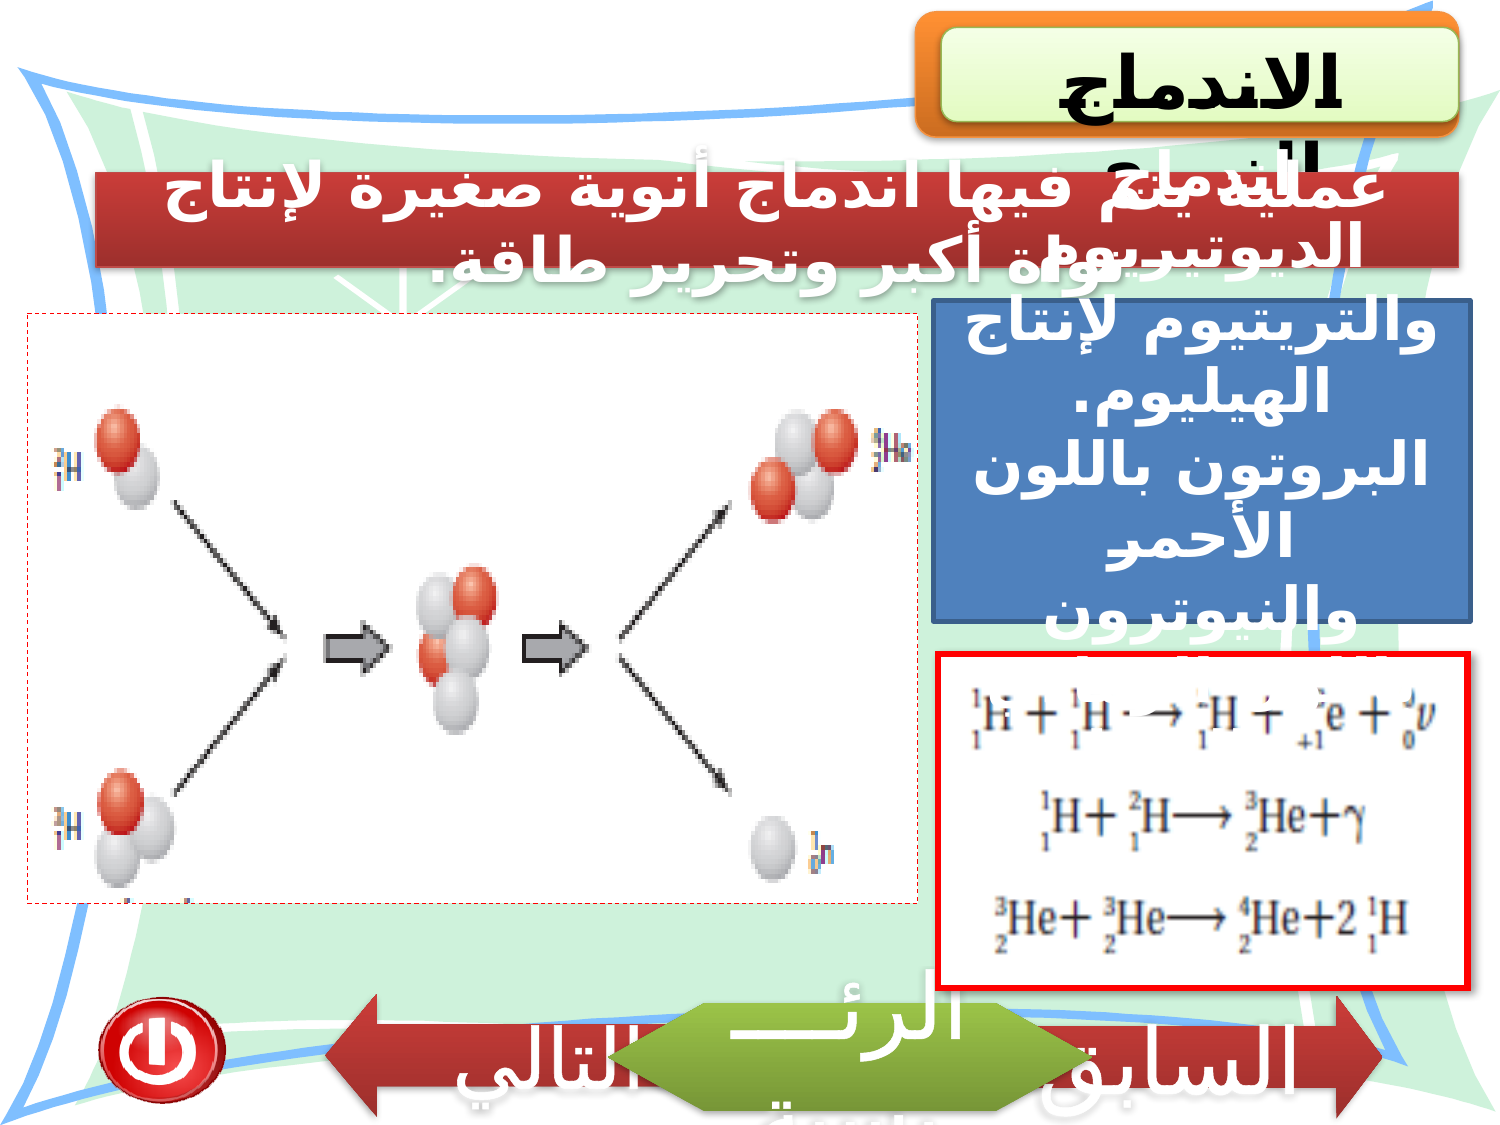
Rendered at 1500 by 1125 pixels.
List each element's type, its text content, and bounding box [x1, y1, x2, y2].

picture [28, 314, 918, 903]
picture [940, 656, 1465, 986]
text_box اندماج الديوتيريوم والتريتيوم لإنتاج الهيليوم. البروتون باللون الأحمر والنيوترون باللون الرمادي في الشكل. [931, 298, 1473, 624]
picture [95, 990, 243, 1107]
text_box الاندماج النووي [956, 146, 1447, 170]
text_box عملية يتم فيها اندماج أنوية صغيرة لإنتاج نواة أكبر وتحرير طاقة. [95, 172, 1459, 268]
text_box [915, 11, 1459, 138]
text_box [325, 993, 1383, 1119]
